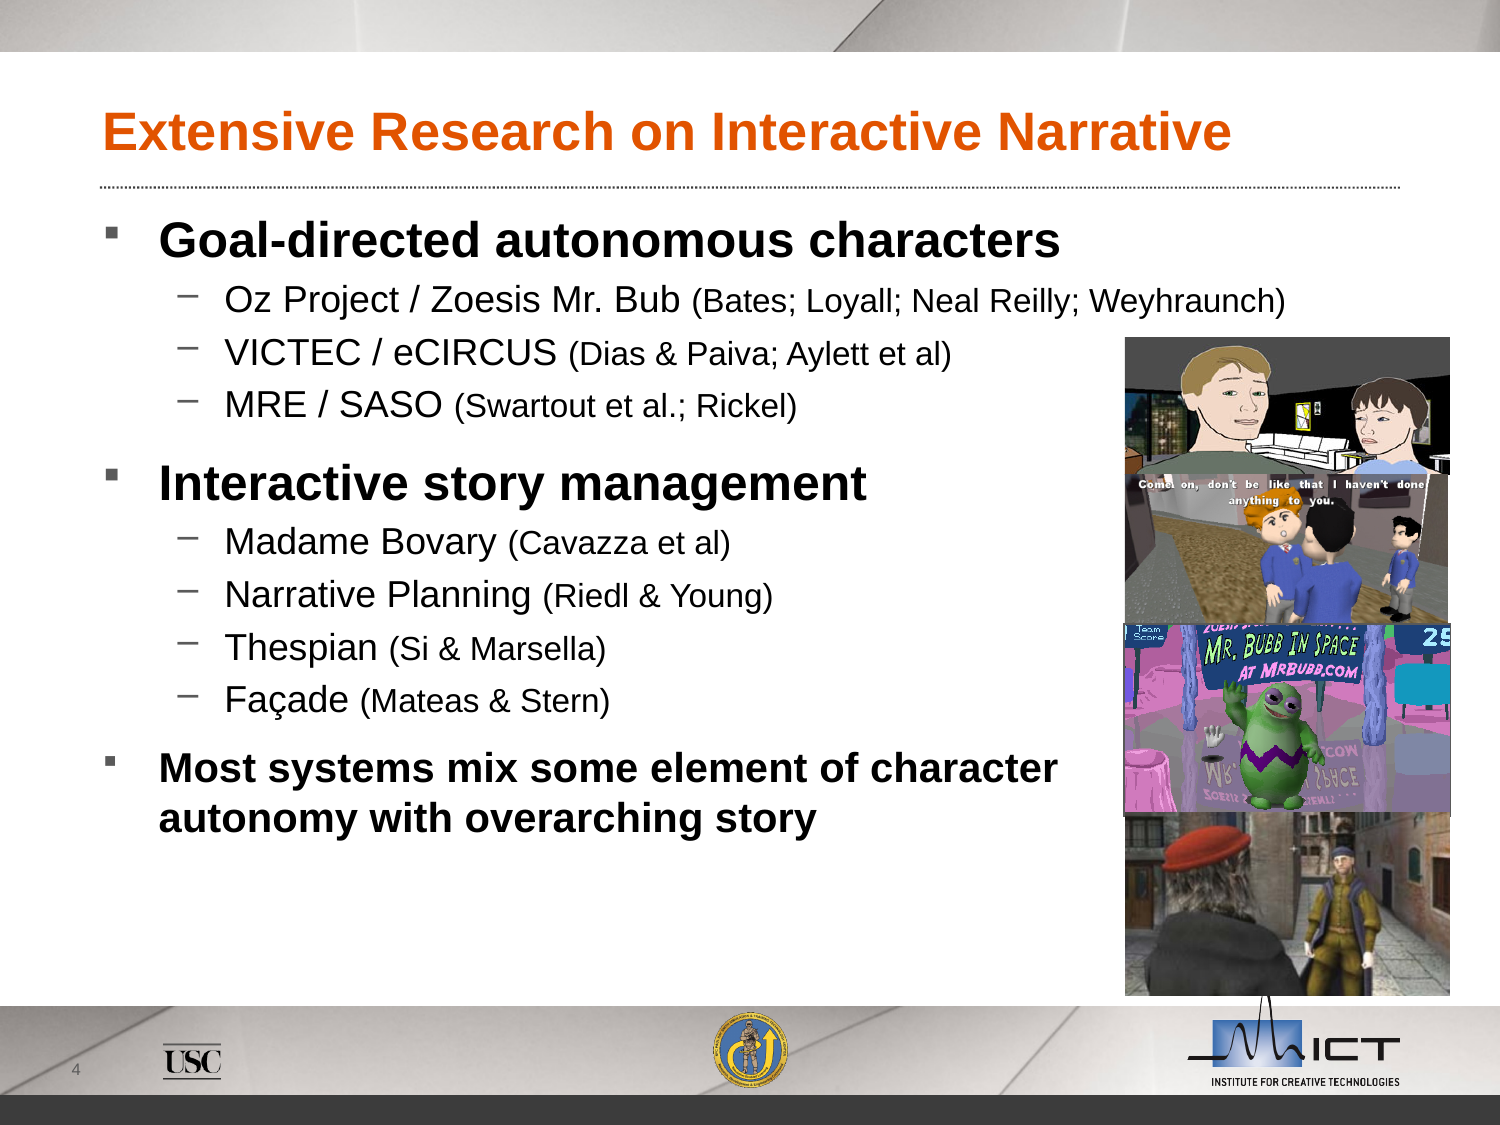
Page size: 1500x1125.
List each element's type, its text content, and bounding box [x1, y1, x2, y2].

title Extensive Research on Interactive Narrative [87, 99, 1413, 176]
list Goal-directed autonomous characters Oz Project / Zoesis Mr. Bub (Bates; Loyall; Neal Reilly; Weyhraunch) VICTEC / eCIRCUS (Dias & Paiva; Aylett et al) MRE / SASO (Swartout et al.; Rickel) Interactive story management Madame Bovary (Cavazza et al) Narrative Planning (Riedl & Young) Thespian (Si & Marsella) Façade (Mateas & Stern) Most systems mix some element of character autonomy with overarching story [87, 199, 1413, 913]
picture [0, 0, 1500, 52]
picture [0, 337, 1500, 1095]
